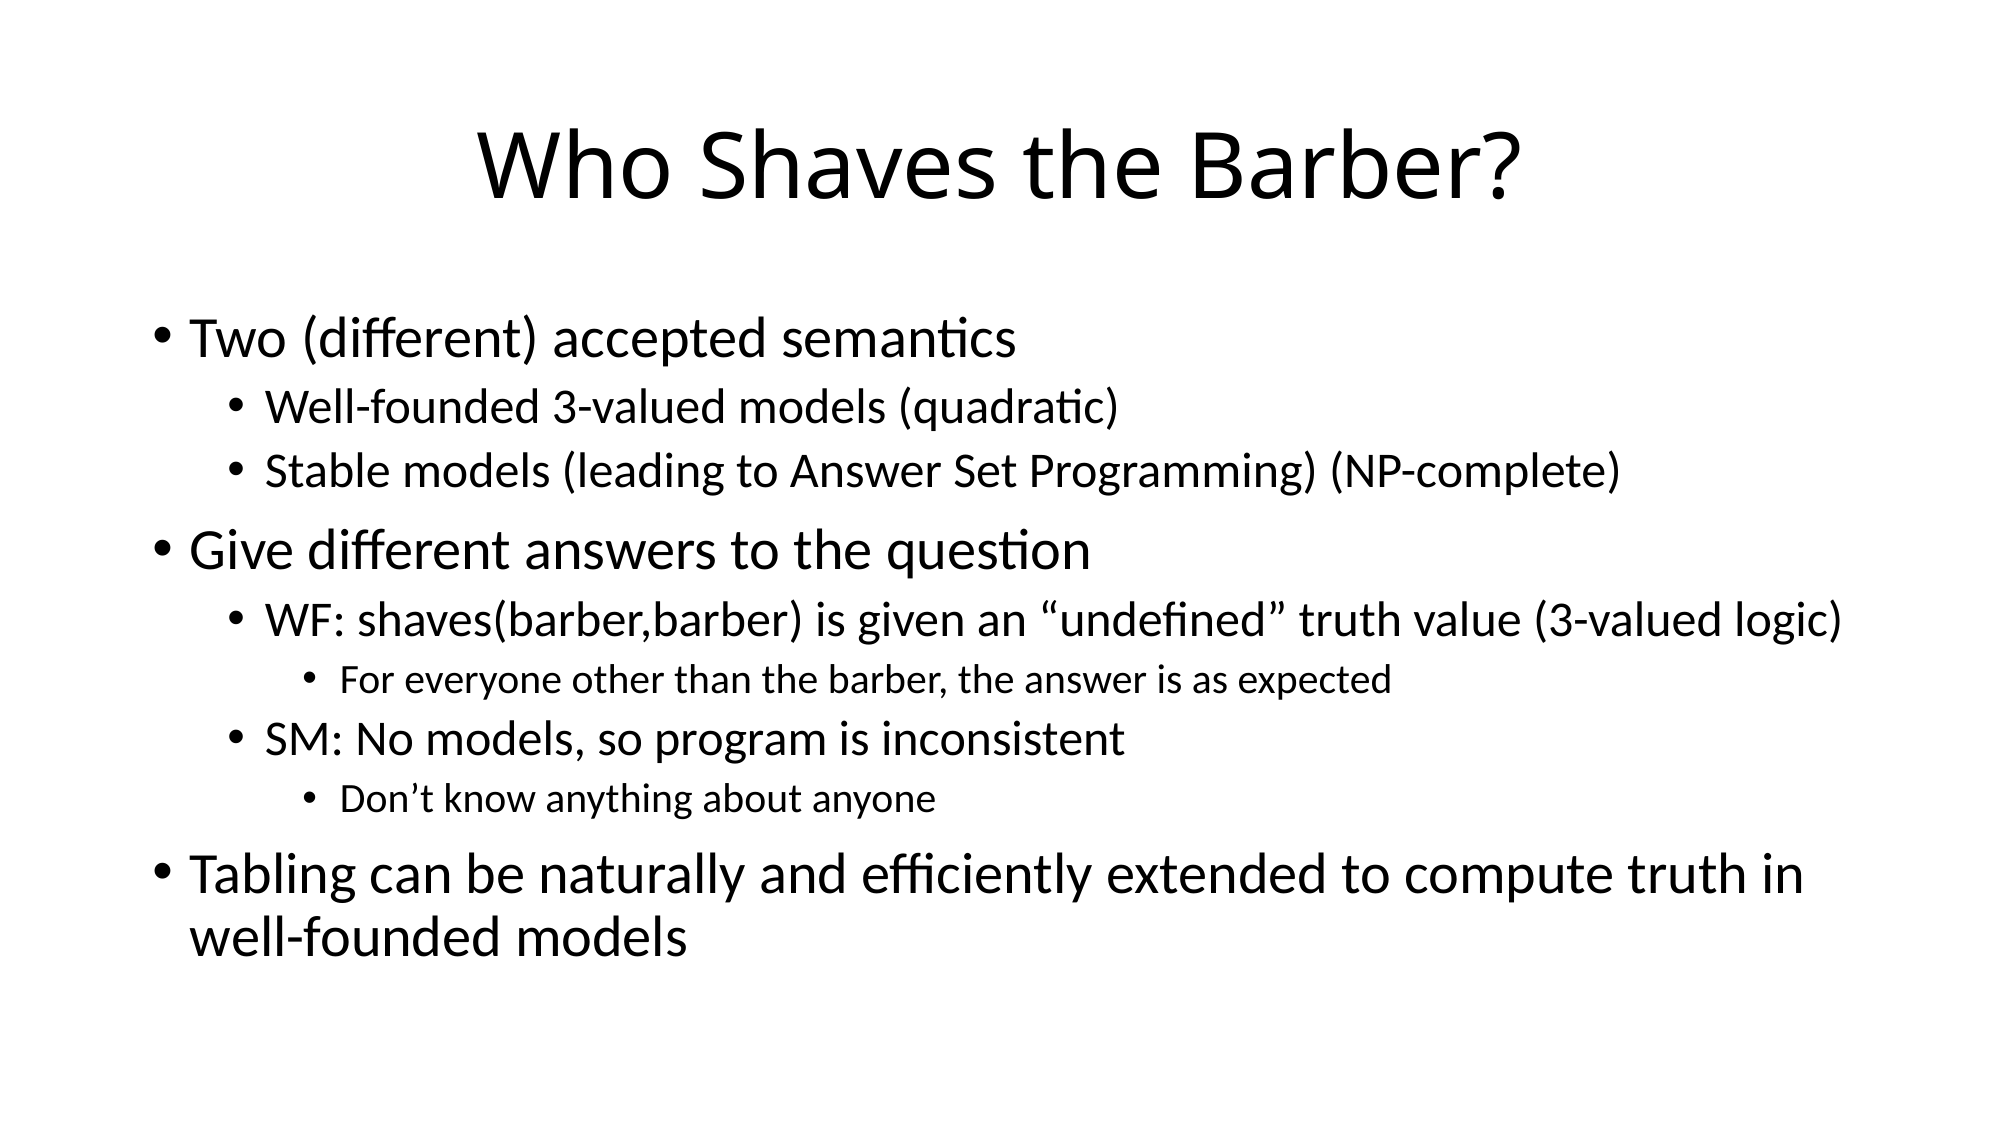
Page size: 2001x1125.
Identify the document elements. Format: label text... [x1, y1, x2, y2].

title Who Shaves the Barber? [137, 59, 1863, 278]
list Two (different) accepted semantics Well-founded 3-valued models (quadratic) Stable models (leading to Answer Set Programming) (NP-complete) Give different answers to the question WF: shaves(barber,barber) is given an “undefined” truth value (3-valued logic) For everyone other than the barber, the answer is as expected SM: No models, so program is inconsistent Don’t know anything about anyone Tabling can be naturally and efficiently extended to compute truth in well-founded models [137, 299, 1863, 1014]
